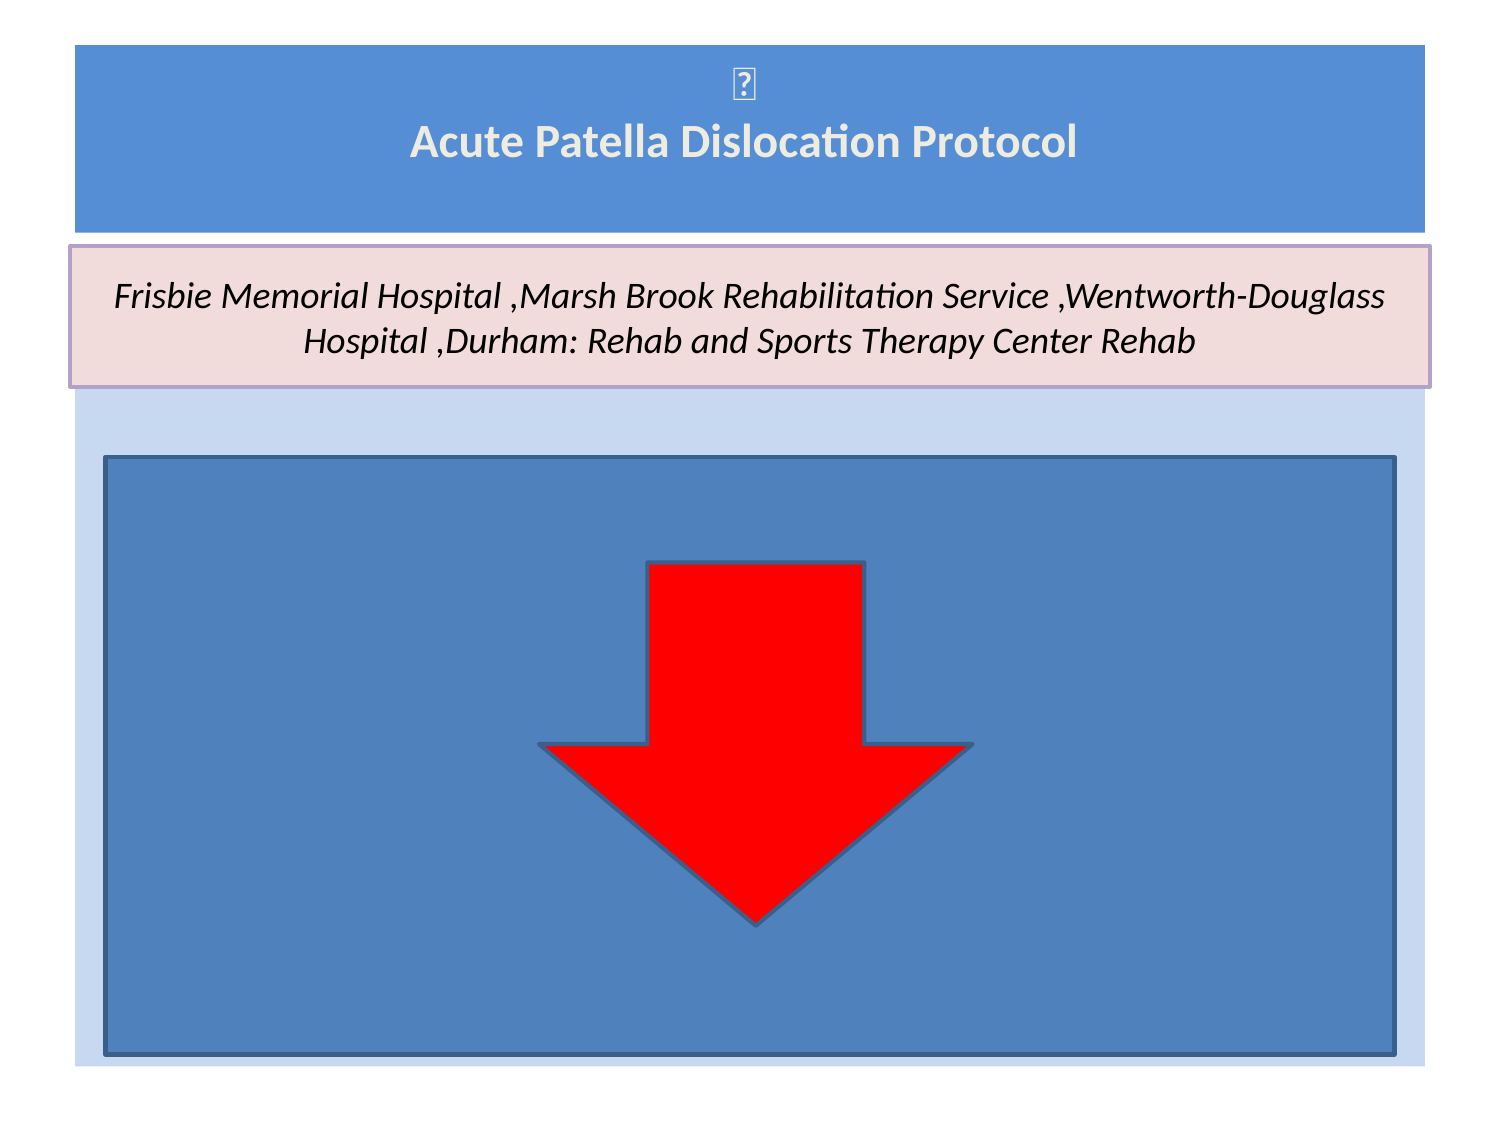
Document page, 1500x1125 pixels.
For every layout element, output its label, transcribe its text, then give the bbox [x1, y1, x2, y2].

text_box Frisbie Memorial Hospital ,Marsh Brook Rehabilitation Service ,Wentworth-Douglass Hospital ,Durham: Rehab and Sports Therapy Center Rehab [68, 244, 1432, 389]
list [75, 389, 1425, 1067]
text_box [103, 455, 1397, 1057]
title  Acute Patella Dislocation Protocol [75, 45, 1425, 233]
text_box [537, 560, 975, 928]
